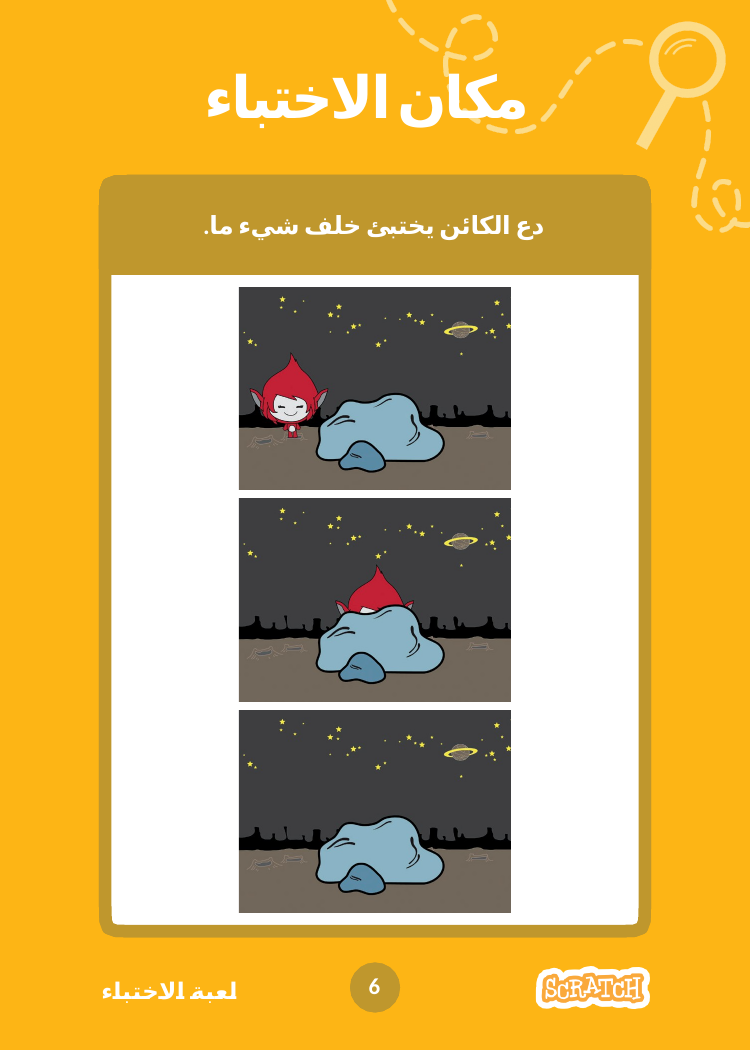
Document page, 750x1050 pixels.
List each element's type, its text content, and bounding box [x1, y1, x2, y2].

text_box 6 [366, 971, 384, 1000]
text_box [238, 710, 511, 913]
text_box لعبة الاختباء [97, 977, 243, 1005]
text_box [238, 287, 511, 490]
text_box دع الكائن يختبئ خلف شيء ما. [172, 209, 578, 240]
text_box [238, 498, 511, 702]
text_box [0, 0, 750, 1050]
title مكان الاختباء [200, 43, 715, 236]
